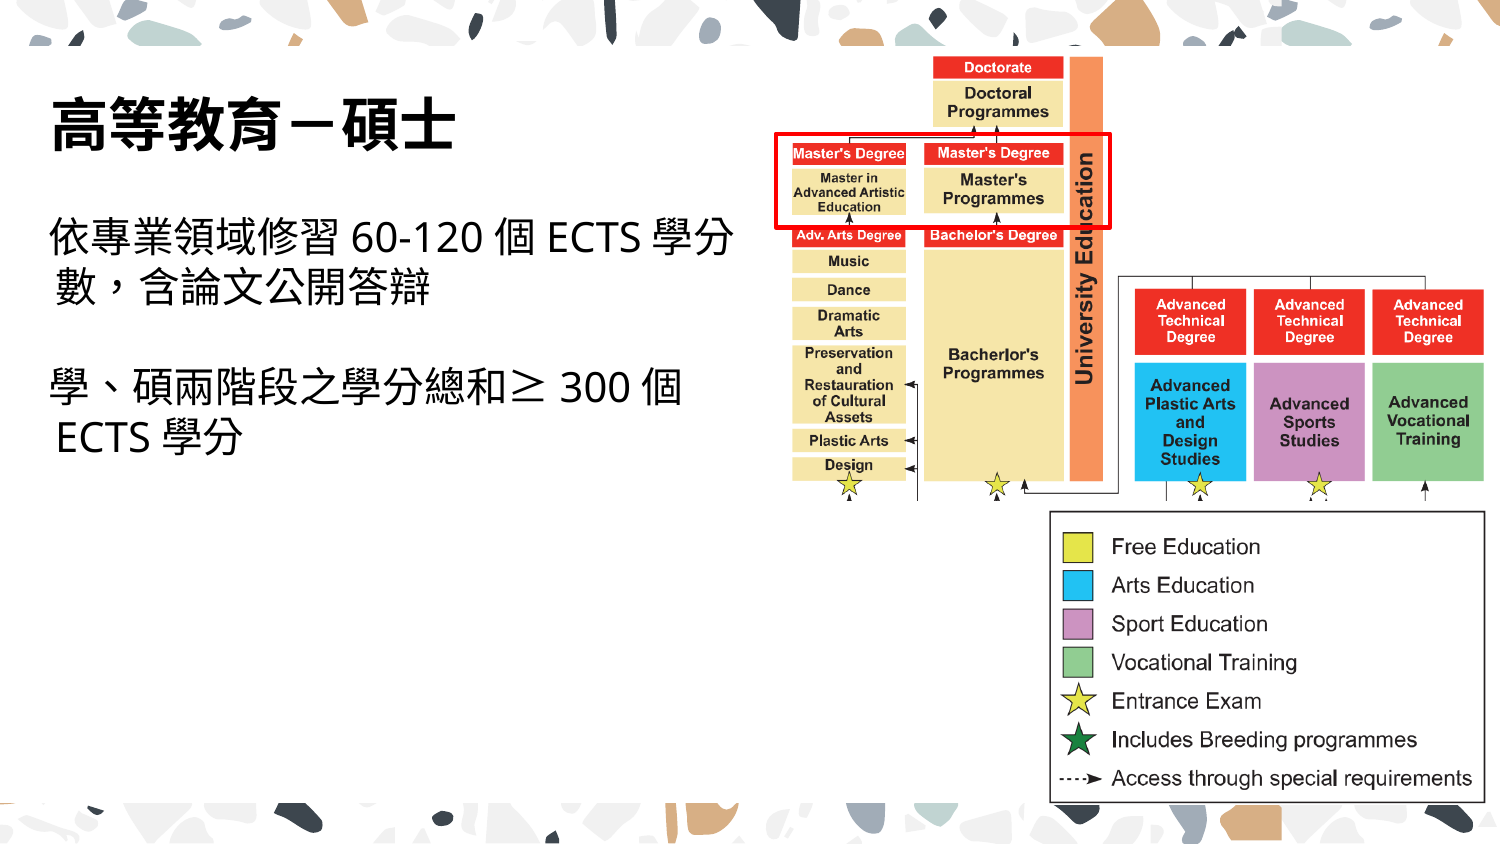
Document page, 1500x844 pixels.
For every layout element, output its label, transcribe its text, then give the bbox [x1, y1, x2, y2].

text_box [775, 51, 1490, 502]
text_box 高等教育－碩士 [35, 80, 561, 165]
picture [1044, 504, 1490, 806]
text_box 依專業領域修習60-120個ECTS學分數，含論文公開答辯 學、碩兩階段之學分總和≥300個ECTS學分 [10, 195, 770, 471]
